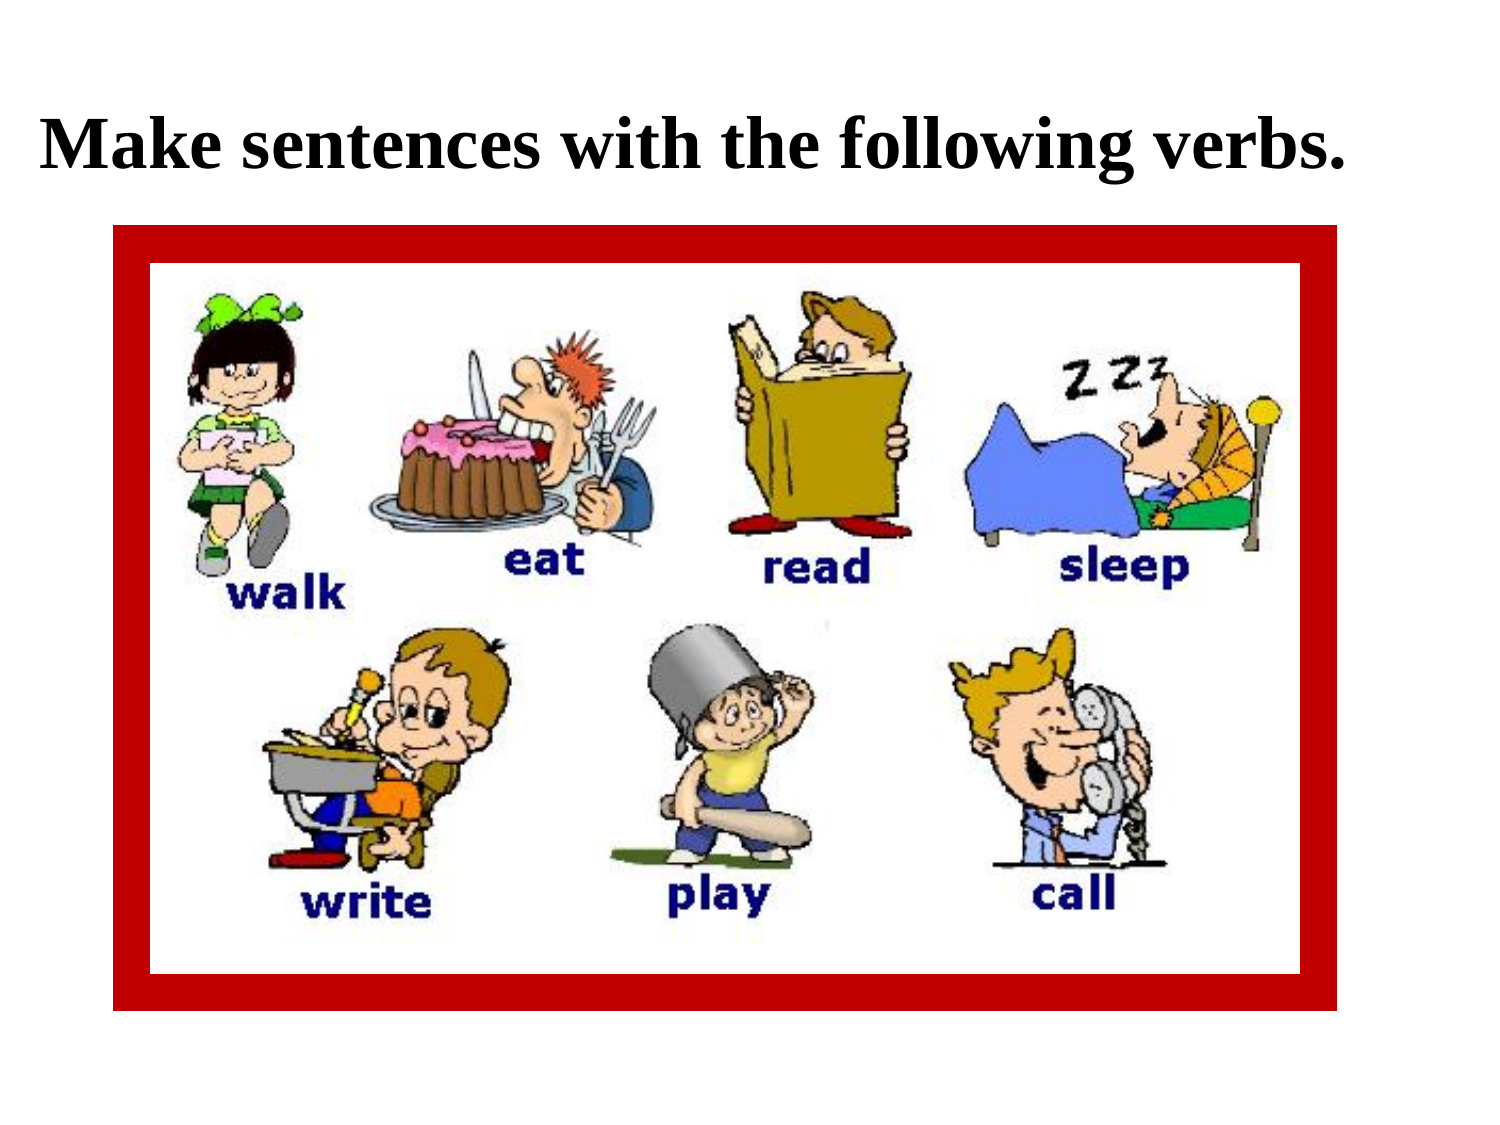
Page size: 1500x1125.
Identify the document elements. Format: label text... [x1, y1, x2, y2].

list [149, 262, 1301, 975]
title Make sentences with the following verbs. [24, 45, 1463, 233]
